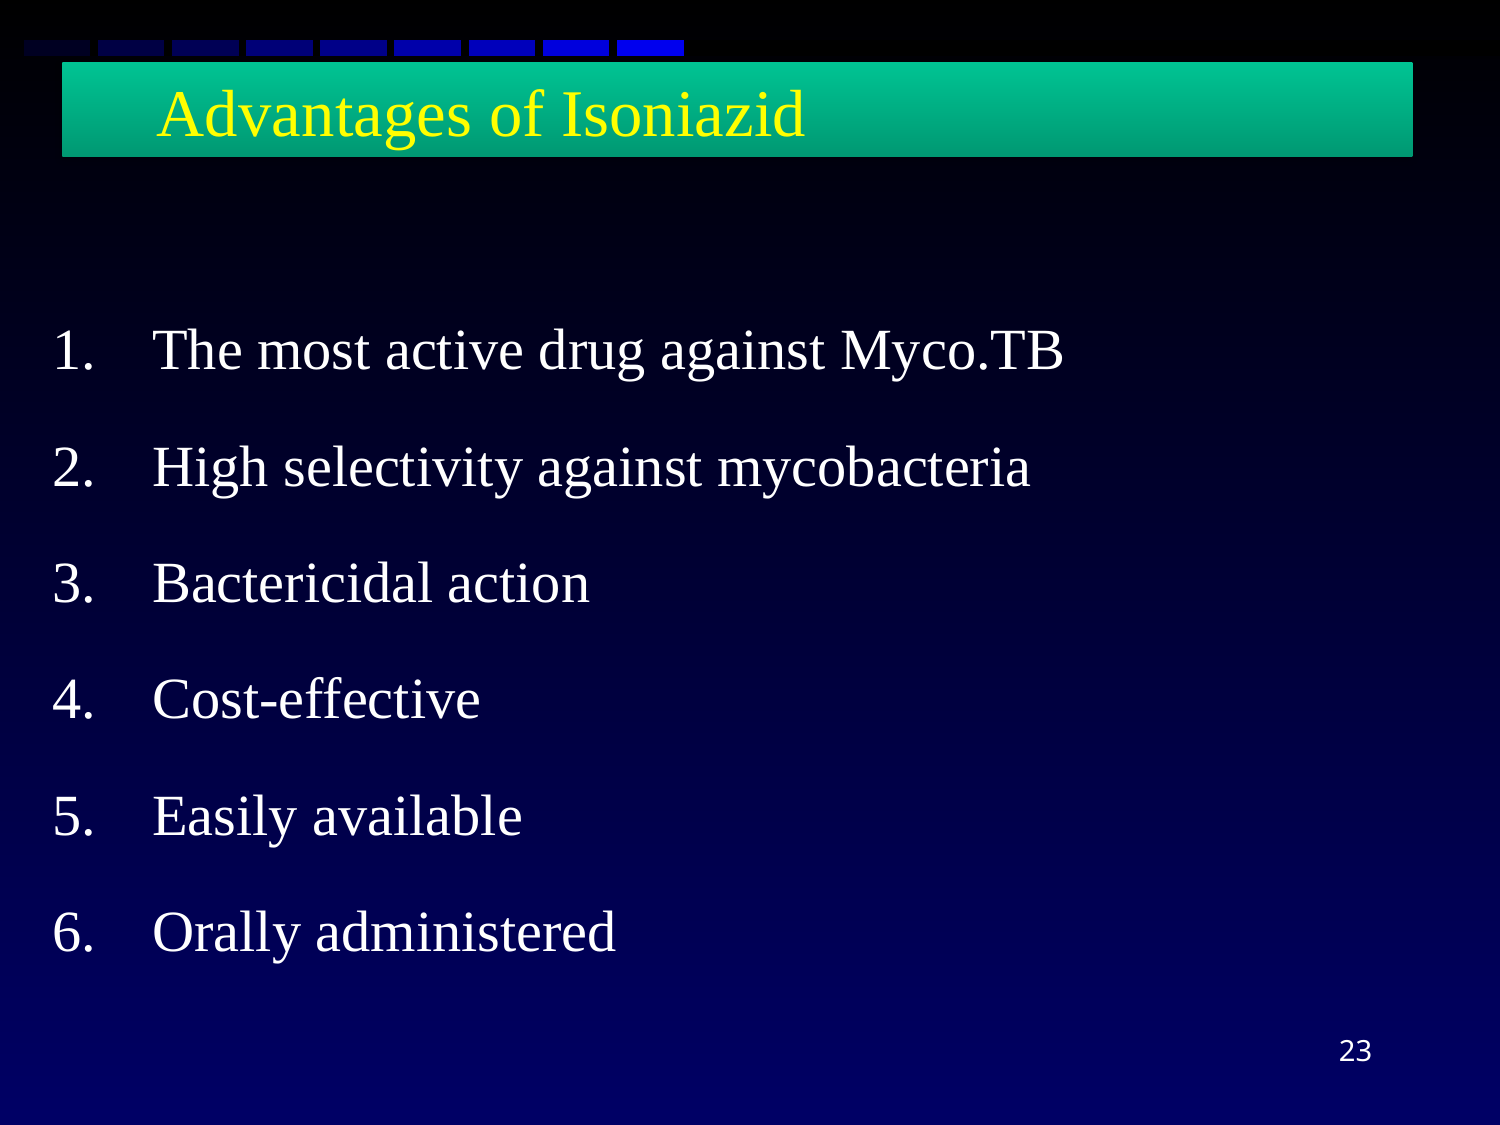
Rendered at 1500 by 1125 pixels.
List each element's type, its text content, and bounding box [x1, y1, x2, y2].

list The most active drug against Myco.TB High selectivity against mycobacteria Bactericidal action Cost-effective Easily available Orally administered [37, 187, 1463, 1088]
slide_number 23 [1074, 1025, 1388, 1100]
title Advantages of Isoniazid [62, 62, 1413, 157]
picture [24, 40, 1500, 56]
